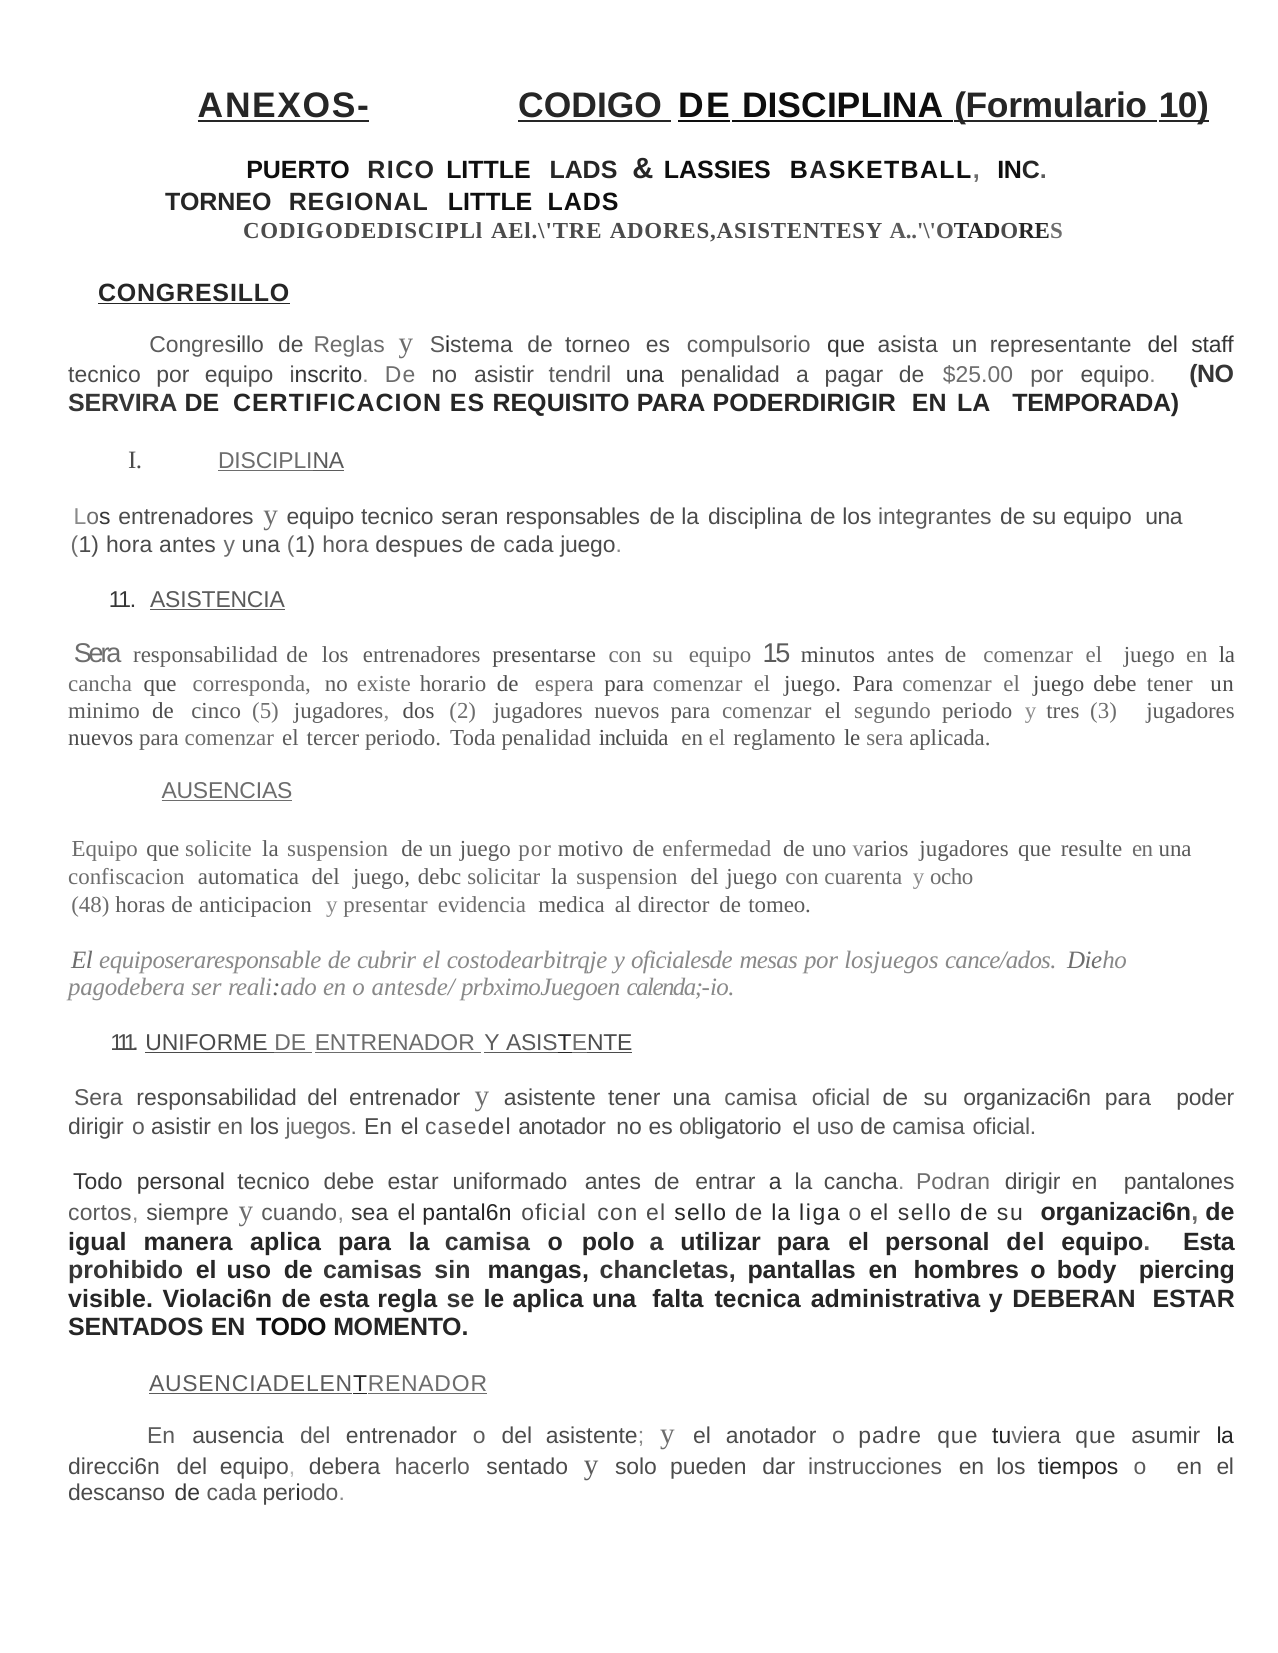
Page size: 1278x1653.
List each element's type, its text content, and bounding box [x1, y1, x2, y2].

text_box ANEXOS- CODIGO DE DISCIPLINA (Formulario 10) PUERTO RICO LITTLE LADS & LASSIES BASKETBALL, INC. TORNEO REGIONAL LITTLE LADS CODIGODEDISCIPLl AEl.\'TRE ADORES,ASISTENTESY A..'\'OTADORES CONGRESILLO Congresillo de Reglas y Sistema de torneo es compulsorio que asista un representante del staff tecnico por equipo inscrito. De no asistir tendril una penalidad a pagar de $25.00 por equipo. (NO SERVIRA DE CERTIFICACION ES REQUISITO PARA PODERDIRIGIR EN LA TEMPORADA) I. DISCIPLINA Los entrenadores y equipo tecnico seran responsables de la disciplina de los integrantes de su equipo una (1) hora antes y una (1) hora despues de cada juego. 11. ASISTENCIA Sera responsabilidad de los entrenadores presentarse con su equipo 15 minutos antes de comenzar el juego en la cancha que corresponda, no existe horario de espera para comenzar el juego. Para comenzar el juego debe tener un minimo de cinco (5) jugadores, dos (2) jugadores nuevos para comenzar el segundo periodo y tres (3) jugadores nuevos para comenzar el tercer periodo. Toda penalidad incluida en el reglamento le sera aplicada. AUSENCIAS Equipo que solicite la suspension de un juego por motivo de enfermedad de uno varios jugadores que resulte en una confiscacion automatica del juego, debc solicitar la suspension del juego con cuarenta y ocho (48) horas de anticipacion y presentar evidencia medica al director de tomeo. El equiposeraresponsable de cubrir el costodearbitrqje y oficialesde mesas por losjuegos cance/ados. Dieho pagodebera ser reali:ado en o antesde/ prbximoJuegoen calenda;-io. 111. UNIFORME DE ENTRENADOR Y ASISTENTE Sera responsabilidad del entrenador y asistente tener una camisa oficial de su organizaci6n para poder dirigir o asistir en los juegos. En el casedel anotador no es obligatorio el uso de camisa oficial. Todo personal tecnico debe estar uniformado antes de entrar a la cancha. Podran dirigir en pantalones cortos, siempre y cuando, sea el pantal6n oficial con el sello de la liga o el sello de su organizaci6n, de igual manera aplica para la camisa o polo a utilizar para el personal del equipo. Esta prohibido el uso de camisas sin mangas, chancletas, pantallas en hombres o body piercing visible. Violaci6n de esta regla se le aplica una falta tecnica administrativa y DEBERAN ESTAR SENTADOS EN TODO MOMENTO. AUSENCIADELENTRENADOR En ausencia del entrenador o del asistente; y el anotador o padre que tuviera que asumir la direcci6n del equipo, debera hacerlo sentado y solo pueden dar instrucciones en los tiempos o en el descanso de cada periodo. [68, 82, 1238, 1506]
